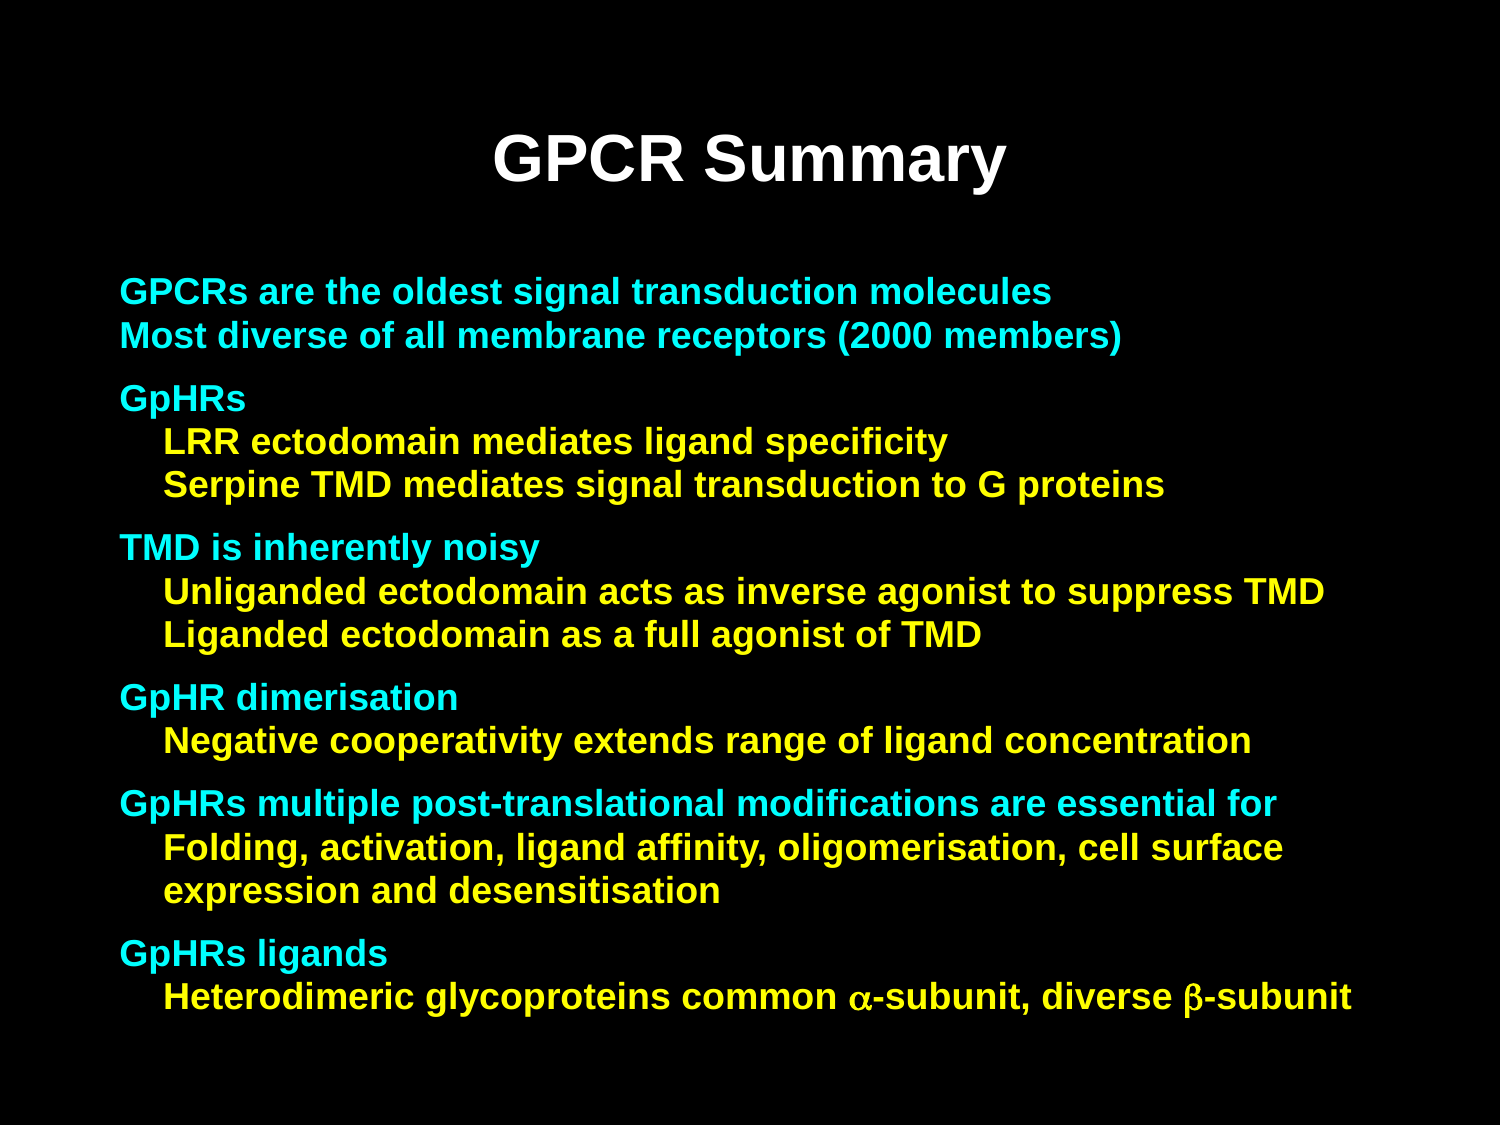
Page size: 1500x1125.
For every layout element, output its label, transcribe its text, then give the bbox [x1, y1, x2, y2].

text_box GPCRs are the oldest signal transduction molecules Most diverse of all membrane receptors (2000 members) GpHRs LRR ectodomain mediates ligand specificity Serpine TMD mediates signal transduction to G proteins TMD is inherently noisy Unliganded ectodomain acts as inverse agonist to suppress TMD Liganded ectodomain as a full agonist of TMD GpHR dimerisation Negative cooperativity extends range of ligand concentration GpHRs multiple post-translational modifications are essential for Folding, activation, ligand affinity, oligomerisation, cell surface expression and desensitisation GpHRs ligands Heterodimeric glycoproteins common -subunit, diverse -subunit [104, 268, 1382, 1070]
text_box GPCR Summary [20, 110, 1480, 200]
